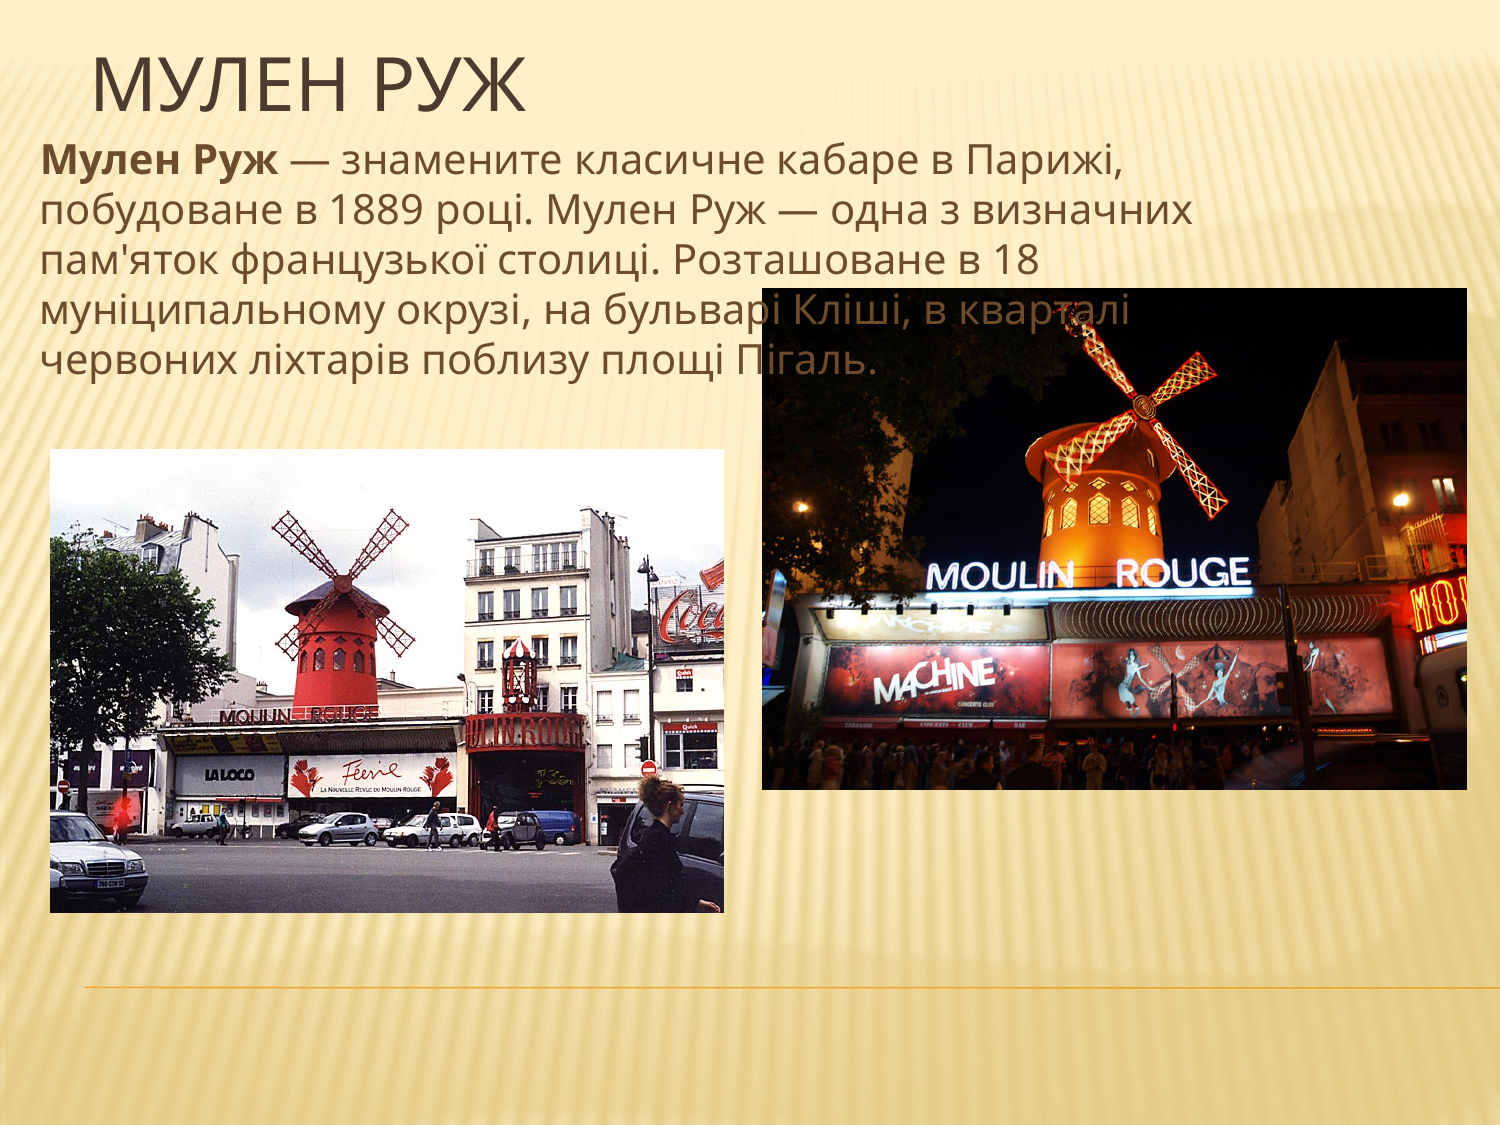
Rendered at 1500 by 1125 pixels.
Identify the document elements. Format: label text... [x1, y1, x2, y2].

text_box Мулен Руж — знамените класичне кабаре в Парижі, побудоване в 1889 році. Мулен Руж — одна з визначних пам'яток французької столиці. Розташоване в 18 муніципальному окрузі, на бульварі Кліші, в кварталі червоних ліхтарів поблизу площі Пігаль. [24, 125, 1275, 390]
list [762, 288, 1467, 790]
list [49, 449, 724, 913]
title Мулен Руж [75, 24, 1425, 138]
